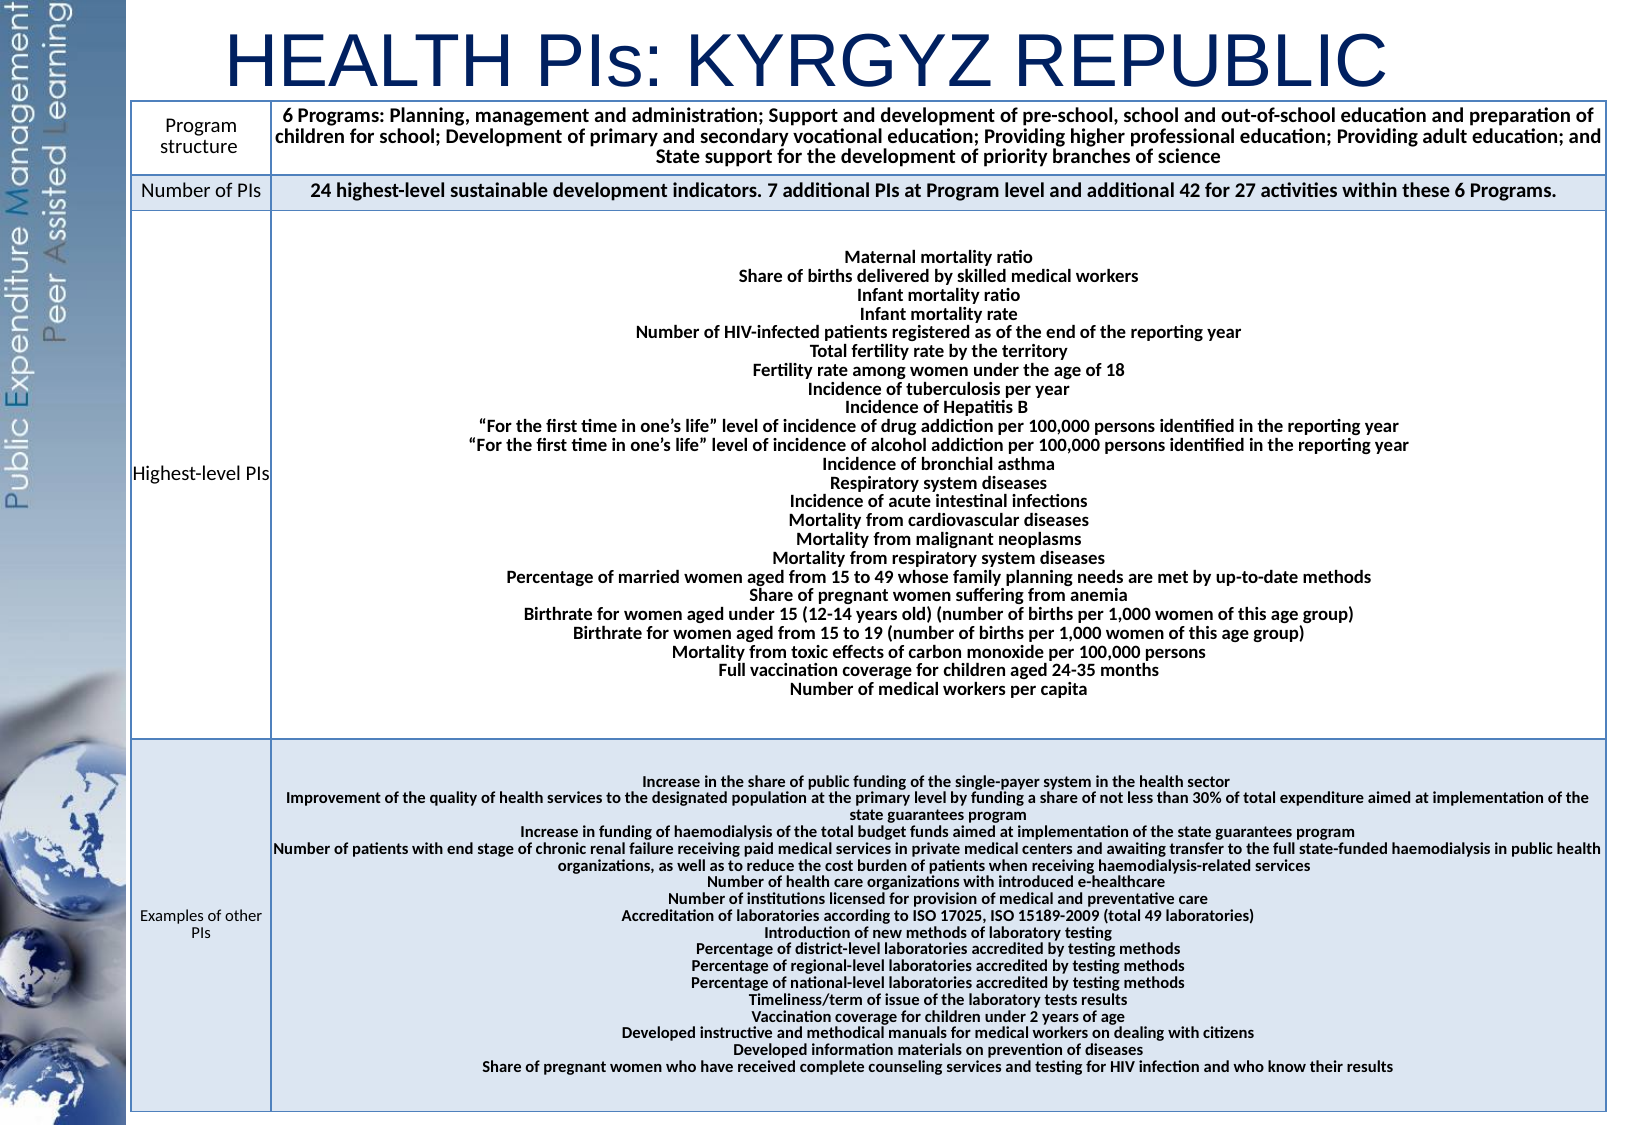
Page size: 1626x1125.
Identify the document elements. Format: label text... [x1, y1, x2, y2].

table_header Program structure [167, 102, 270, 174]
text_box HEALTH PIs: KYRGYZ REPUBLIC [126, 4, 1547, 100]
table_cell Examples of other PIs [167, 740, 270, 1111]
table_cell Highest-level PIs [167, 211, 270, 738]
table_cell 24 highest-level sustainable development indicators. 7 additional PIs at Program level and additional 42 for 27 activities within these 6 Programs. [272, 176, 1605, 210]
table_cell Number of PIs [167, 176, 270, 210]
table_cell Increase in the share of public funding of the single-payer system in the health sector Improvement of the quality of health services to the designated population at the primary level by funding a share of not less than 30% of total expenditure aimed at implementation of the state guarantees program Increase in funding of haemodialysis of the total budget funds aimed at implementation of the state guarantees program Number of patients with end stage of chronic renal failure receiving paid medical services in private medical centers and awaiting transfer to the full state-funded haemodialysis in public health organizations, as well as to reduce the cost burden of patients when receiving haemodialysis-related services Number of health care organizations with introduced e-healthcare Number of institutions licensed for provision of medical and preventative care Accreditation of laboratories according to ISO 17025, ISO 15189-2009 (total 49 laboratories) Introduction of new methods of laboratory testing Percentage of district-level laboratories accredited by testing methods Percentage of regional-level laboratories accredited by testing methods Percentage of national-level laboratories accredited by testing methods Timeliness/term of issue of the laboratory tests results Vaccination coverage for children under 2 years of age Developed instructive and methodical manuals for medical workers on dealing with citizens Developed information materials on prevention of diseases Share of pregnant women who have received complete counseling services and testing for HIV infection and who know their results [272, 740, 1605, 1111]
picture [0, 0, 126, 1125]
table_cell Maternal mortality ratio Share of births delivered by skilled medical workers Infant mortality ratio Infant mortality rate Number of HIV-infected patients registered as of the end of the reporting year Total fertility rate by the territory Fertility rate among women under the age of 18 Incidence of tuberculosis per year Incidence of Hepatitis B “For the first time in one’s life” level of incidence of drug addiction per 100,000 persons identified in the reporting year “For the first time in one’s life” level of incidence of alcohol addiction per 100,000 persons identified in the reporting year Incidence of bronchial asthma Respiratory system diseases Incidence of acute intestinal infections Mortality from cardiovascular diseases Mortality from malignant neoplasms Mortality from respiratory system diseases Percentage of married women aged from 15 to 49 whose family planning needs are met by up-to-date methods Share of pregnant women suffering from anemia Birthrate for women aged under 15 (12-14 years old) (number of births per 1,000 women of this age group) Birthrate for women aged from 15 to 19 (number of births per 1,000 women of this age group) Mortality from toxic effects of carbon monoxide per 100,000 persons Full vaccination coverage for children aged 24-35 months Number of medical workers per capita [272, 211, 1605, 738]
table_header 6 Programs: Planning, management and administration; Support and development of pre-school, school and out-of-school education and preparation of children for school; Development of primary and secondary vocational education; Providing higher professional education; Providing adult education; and State support for the development of priority branches of science [272, 102, 1605, 174]
